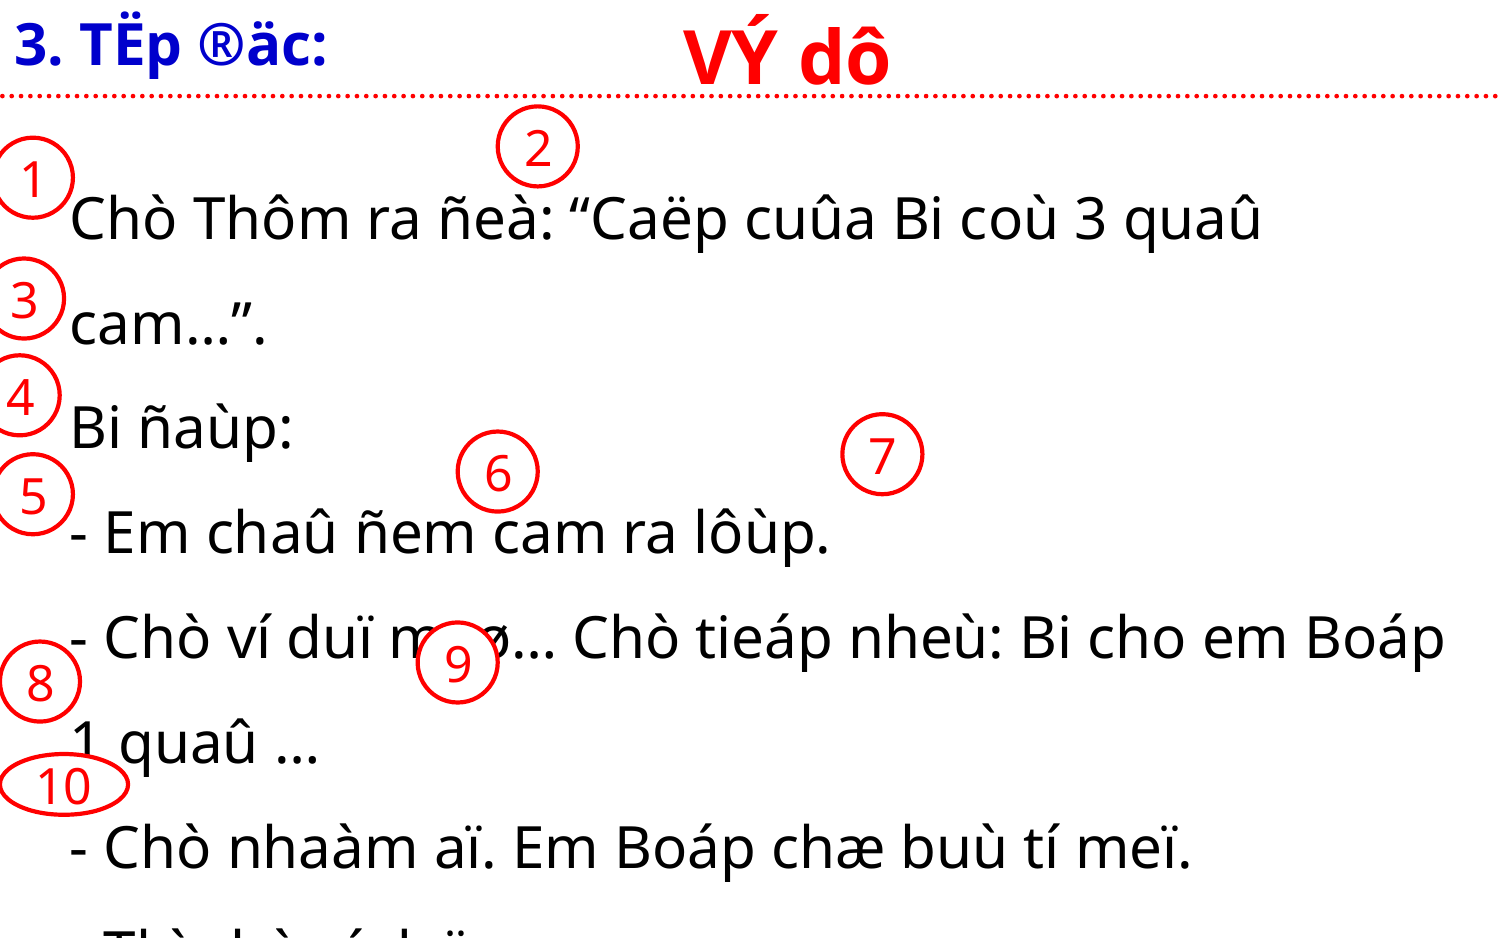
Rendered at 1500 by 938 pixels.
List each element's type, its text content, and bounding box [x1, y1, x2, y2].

text_box 3. TËp ®äc: [0, 0, 453, 85]
text_box Chò Thôm ra ñeà: “Caëp cuûa Bi coù 3 quaû cam…”. Bi ñaùp: - Em chaû ñem cam ra lôùp. - Chò ví duï maø… Chò tieáp nheù: Bi cho em Boáp 1 quaû … - Chò nhaàm aï. Em Boáp chæ buù tí meï. - Thì chò ví duï maø … [55, 138, 1476, 938]
text_box 3 [0, 256, 67, 341]
text_box 10 [0, 751, 131, 817]
text_box 1 [0, 135, 76, 220]
text_box 2 [495, 104, 580, 189]
text_box VÝ dô [490, 1, 1085, 107]
text_box 5 [0, 452, 76, 537]
text_box 9 [415, 620, 500, 705]
text_box 7 [840, 412, 925, 497]
text_box 8 [0, 639, 83, 724]
text_box 6 [455, 429, 540, 514]
text_box 4 [0, 353, 62, 438]
